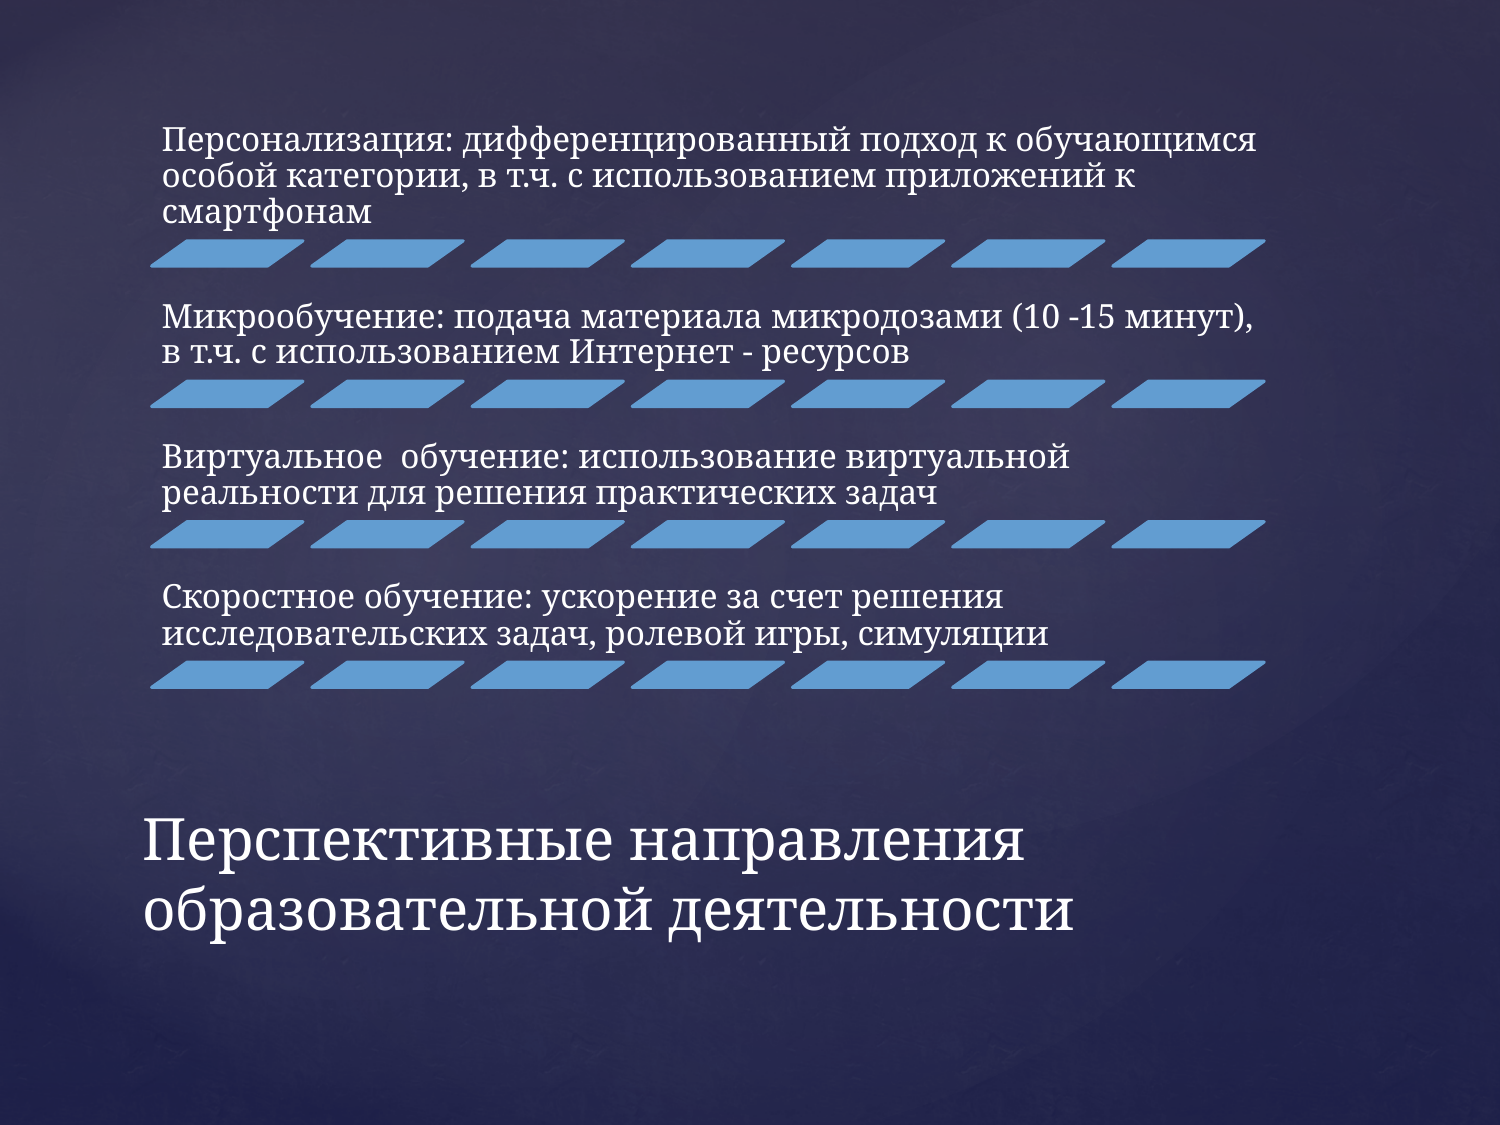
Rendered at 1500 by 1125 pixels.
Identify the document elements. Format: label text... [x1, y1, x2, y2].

title Перспективные направления образовательной деятельности [127, 800, 1365, 950]
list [87, 111, 1351, 713]
